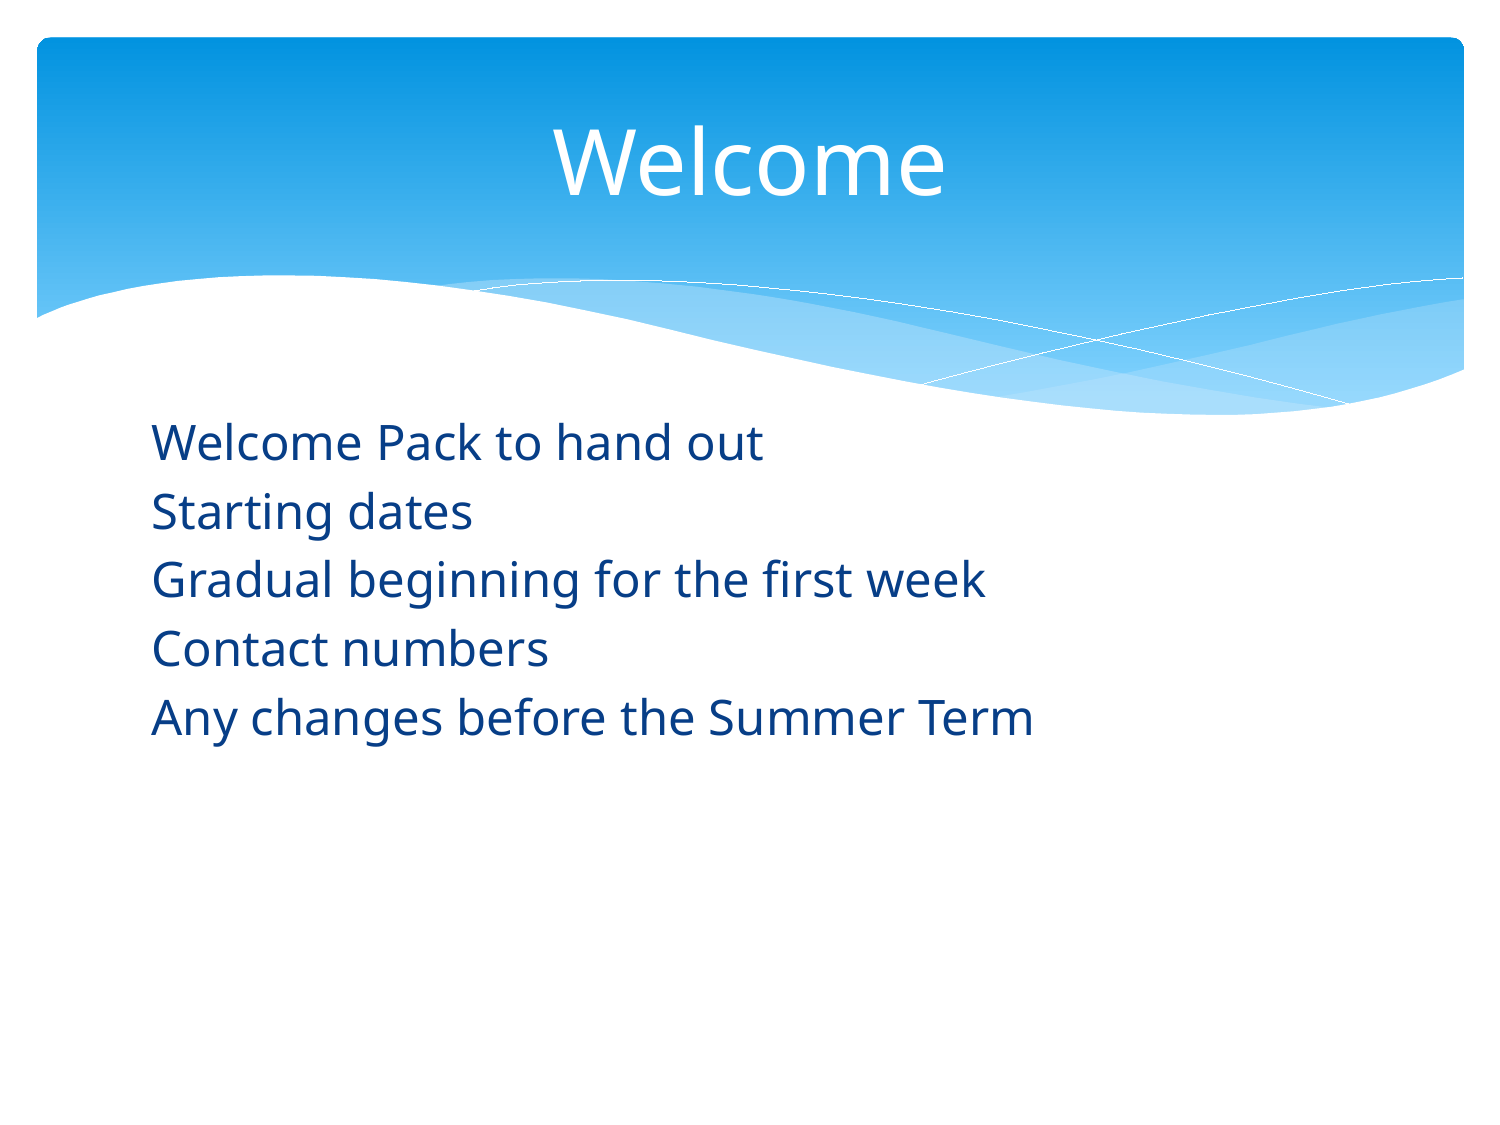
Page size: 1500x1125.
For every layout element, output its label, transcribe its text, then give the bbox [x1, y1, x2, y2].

list Welcome Pack to hand out Starting dates Gradual beginning for the first week Contact numbers Any changes before the Summer Term [123, 267, 1340, 960]
title Welcome [75, 55, 1425, 261]
